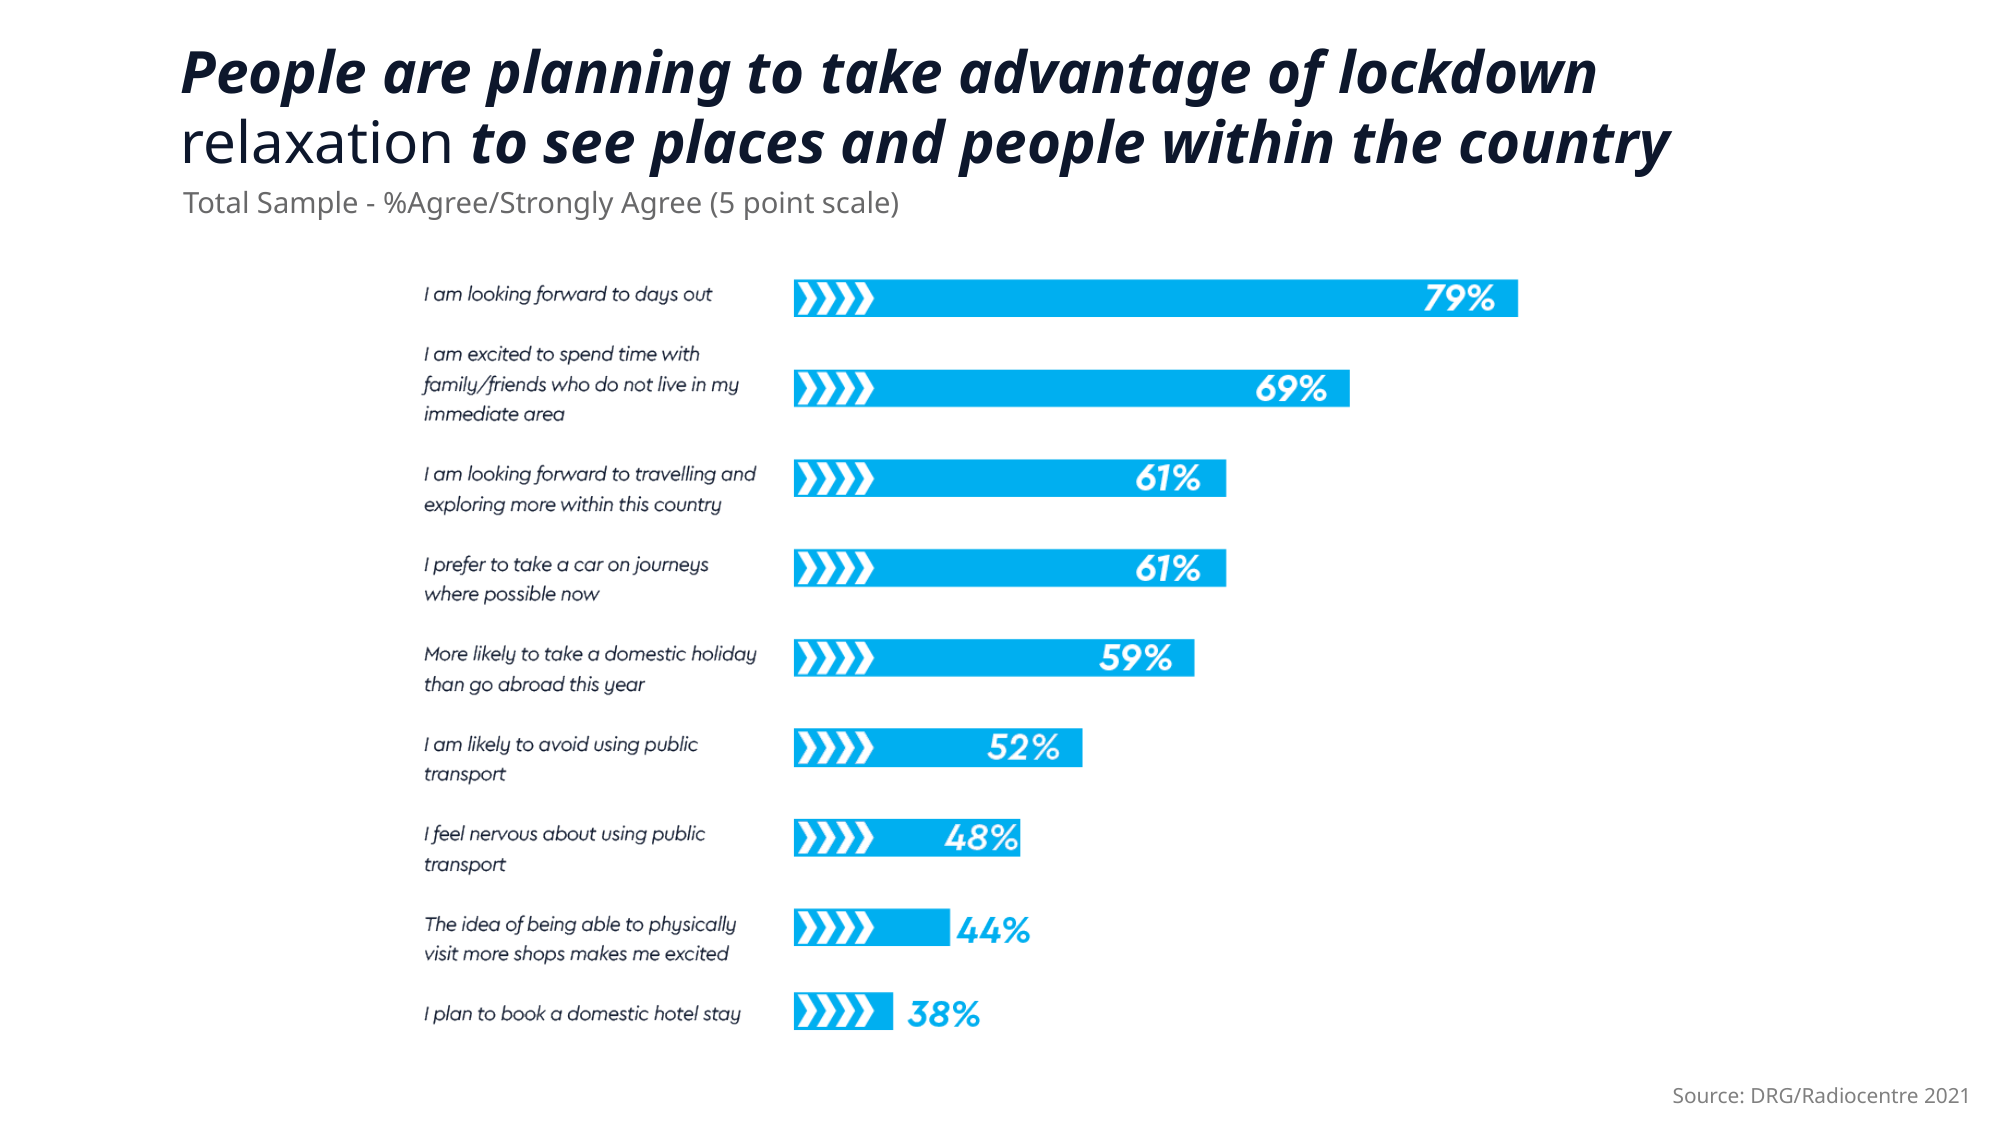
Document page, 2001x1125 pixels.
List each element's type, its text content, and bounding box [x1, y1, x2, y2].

text_box People are planning to take advantage of lockdown relaxation to see places and people within the country [165, 27, 1776, 183]
text_box Total Sample - %Agree/Strongly Agree (5 point scale) [168, 176, 1949, 266]
picture [387, 243, 1555, 1076]
text_box Source: DRG/Radiocentre 2021 [1657, 1075, 2000, 1125]
